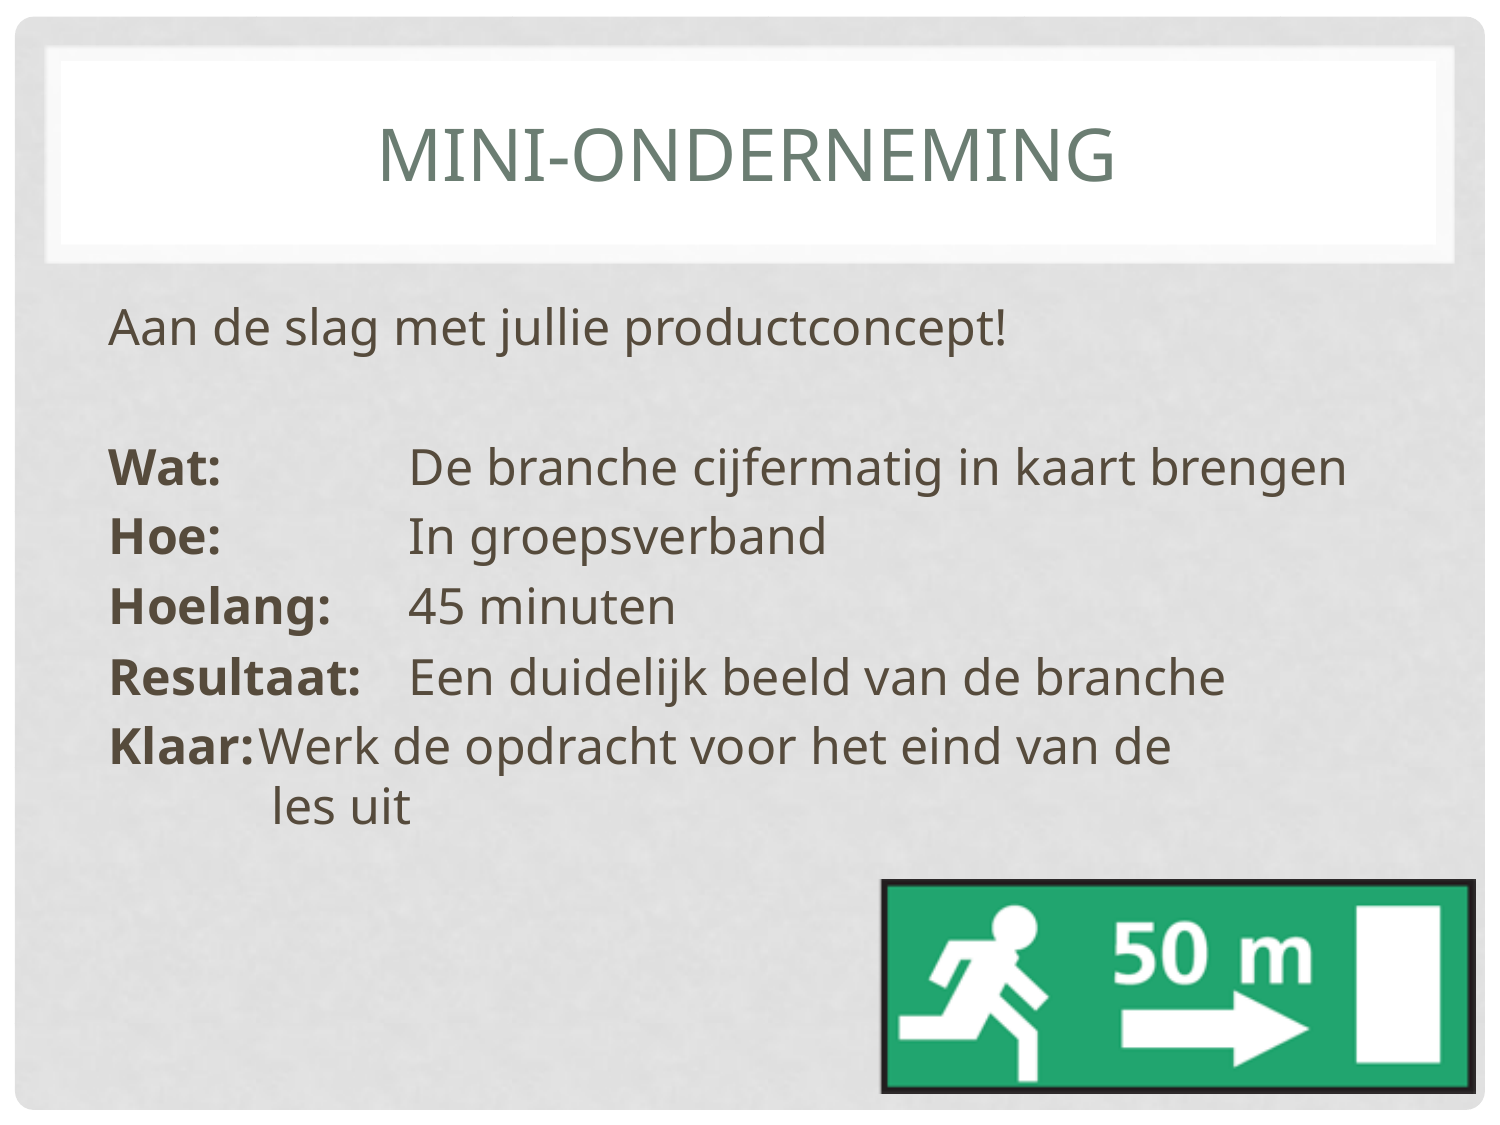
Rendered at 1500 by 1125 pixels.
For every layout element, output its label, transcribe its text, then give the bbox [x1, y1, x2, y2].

picture [875, 879, 1477, 1095]
title Mini-onderneming [69, 66, 1425, 238]
list Aan de slag met jullie productconcept! Wat: De branche cijfermatig in kaart brengen Hoe: In groepsverband Hoelang: 45 minuten Resultaat: Een duidelijk beeld van de branche Klaar: Werk de opdracht voor het eind van de les uit [75, 287, 1425, 1005]
